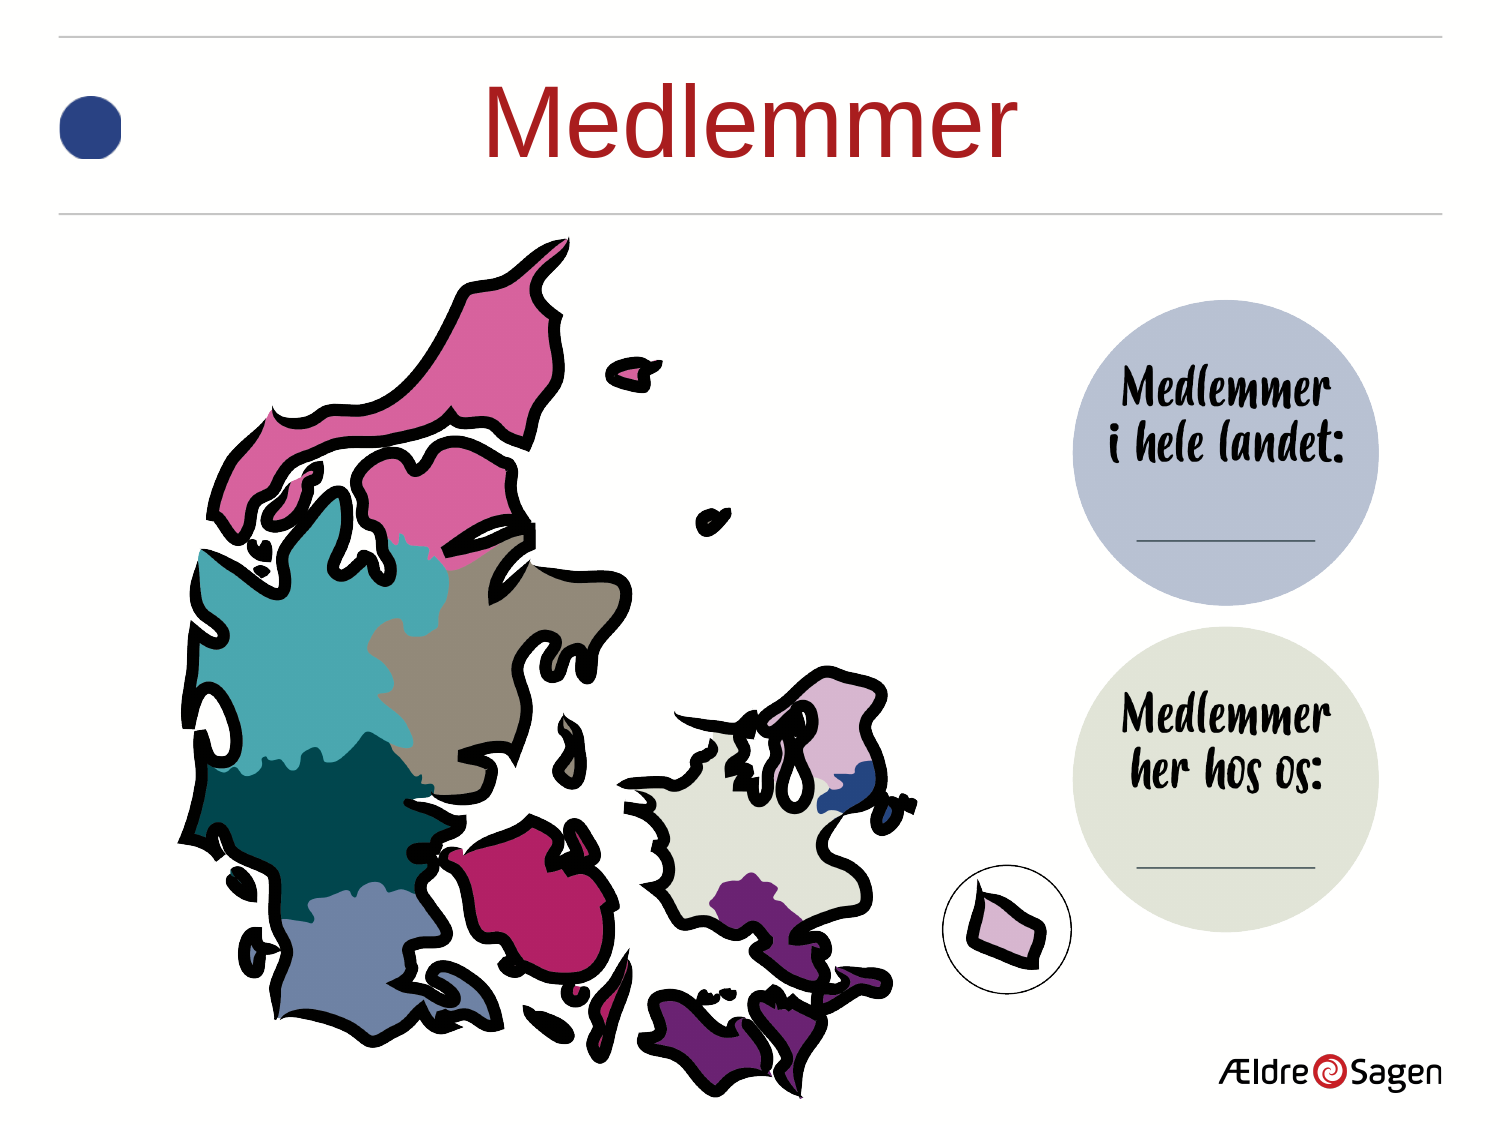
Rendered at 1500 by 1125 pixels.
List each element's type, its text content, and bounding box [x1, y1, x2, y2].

picture [59, 96, 122, 159]
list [177, 235, 1379, 1100]
title Medlemmer [59, 36, 1442, 198]
